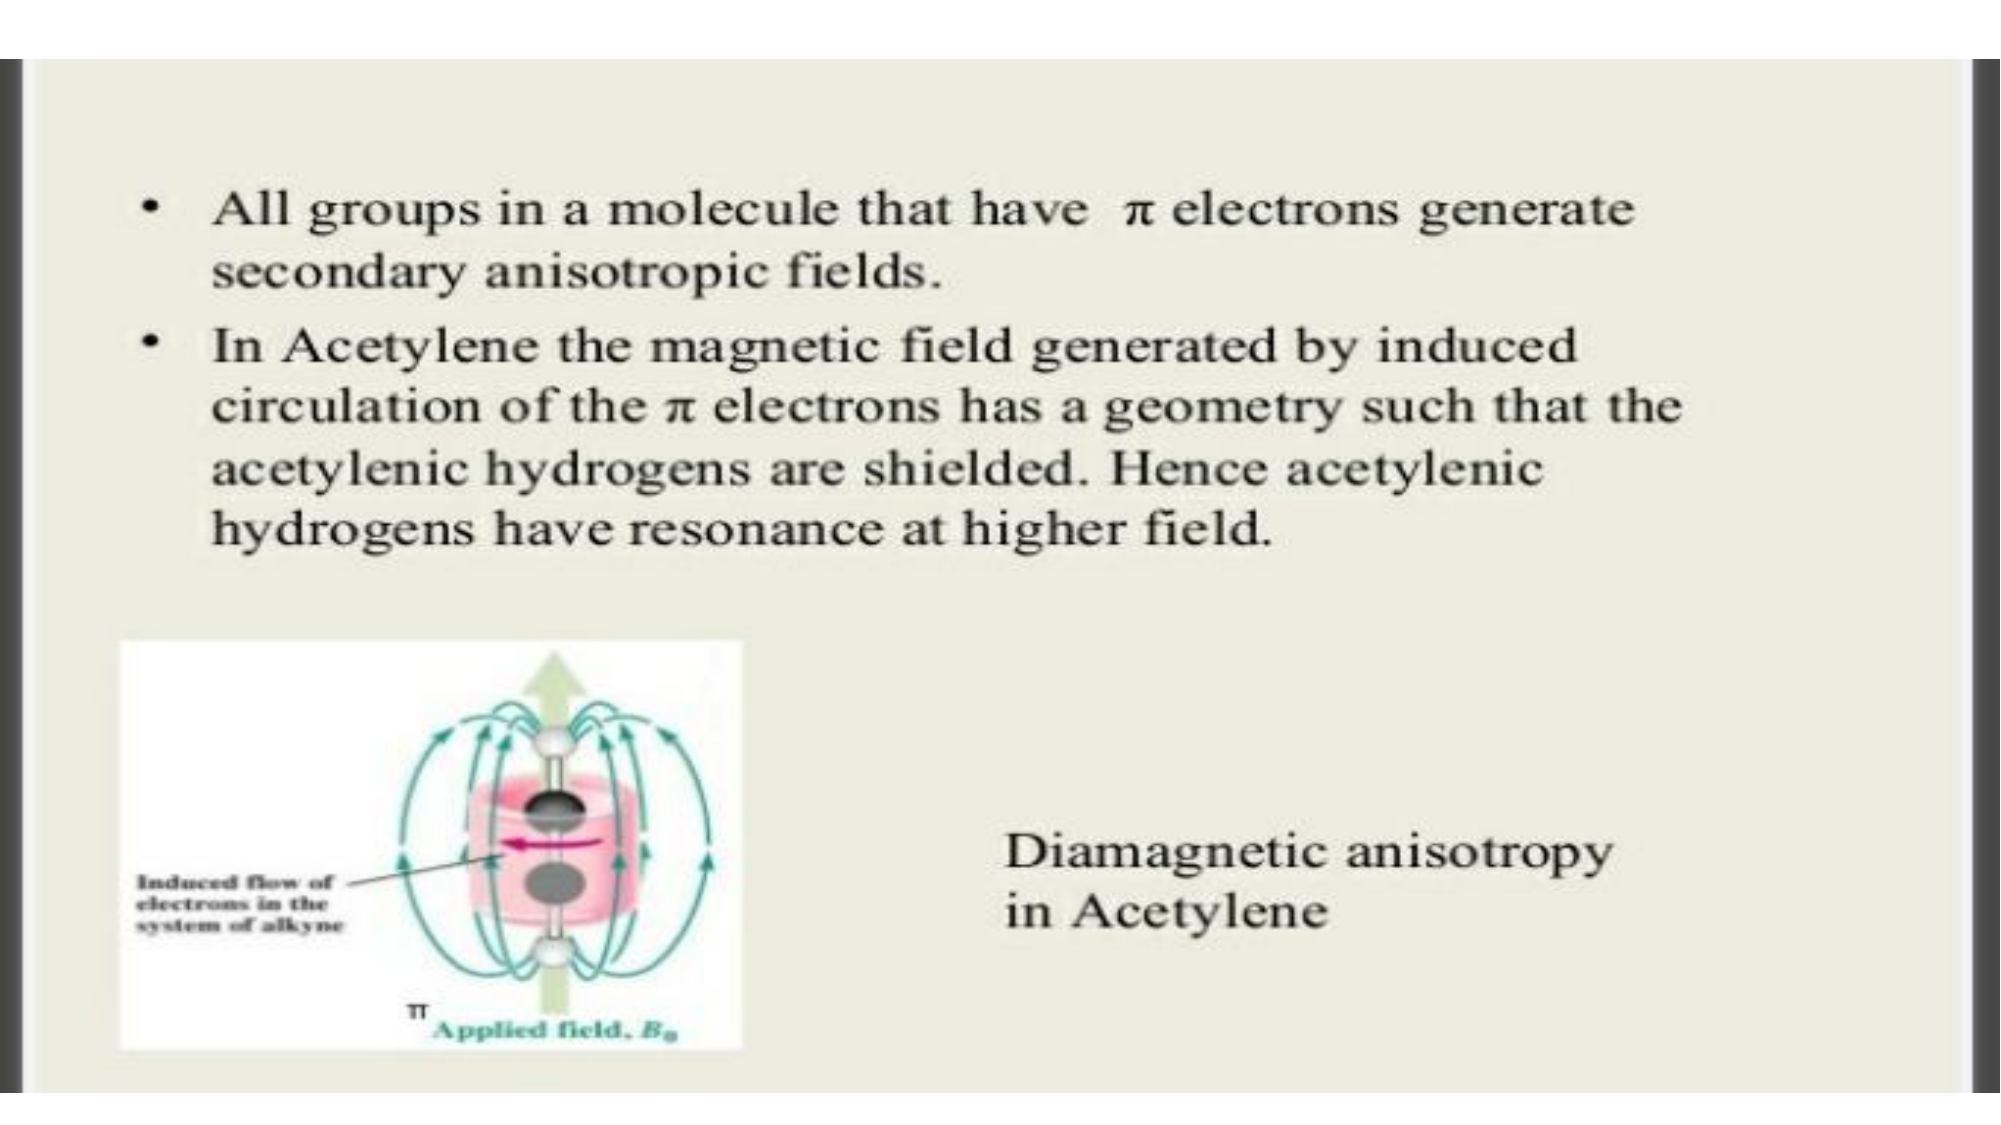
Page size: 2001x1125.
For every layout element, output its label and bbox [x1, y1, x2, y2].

list [0, 59, 2000, 1093]
